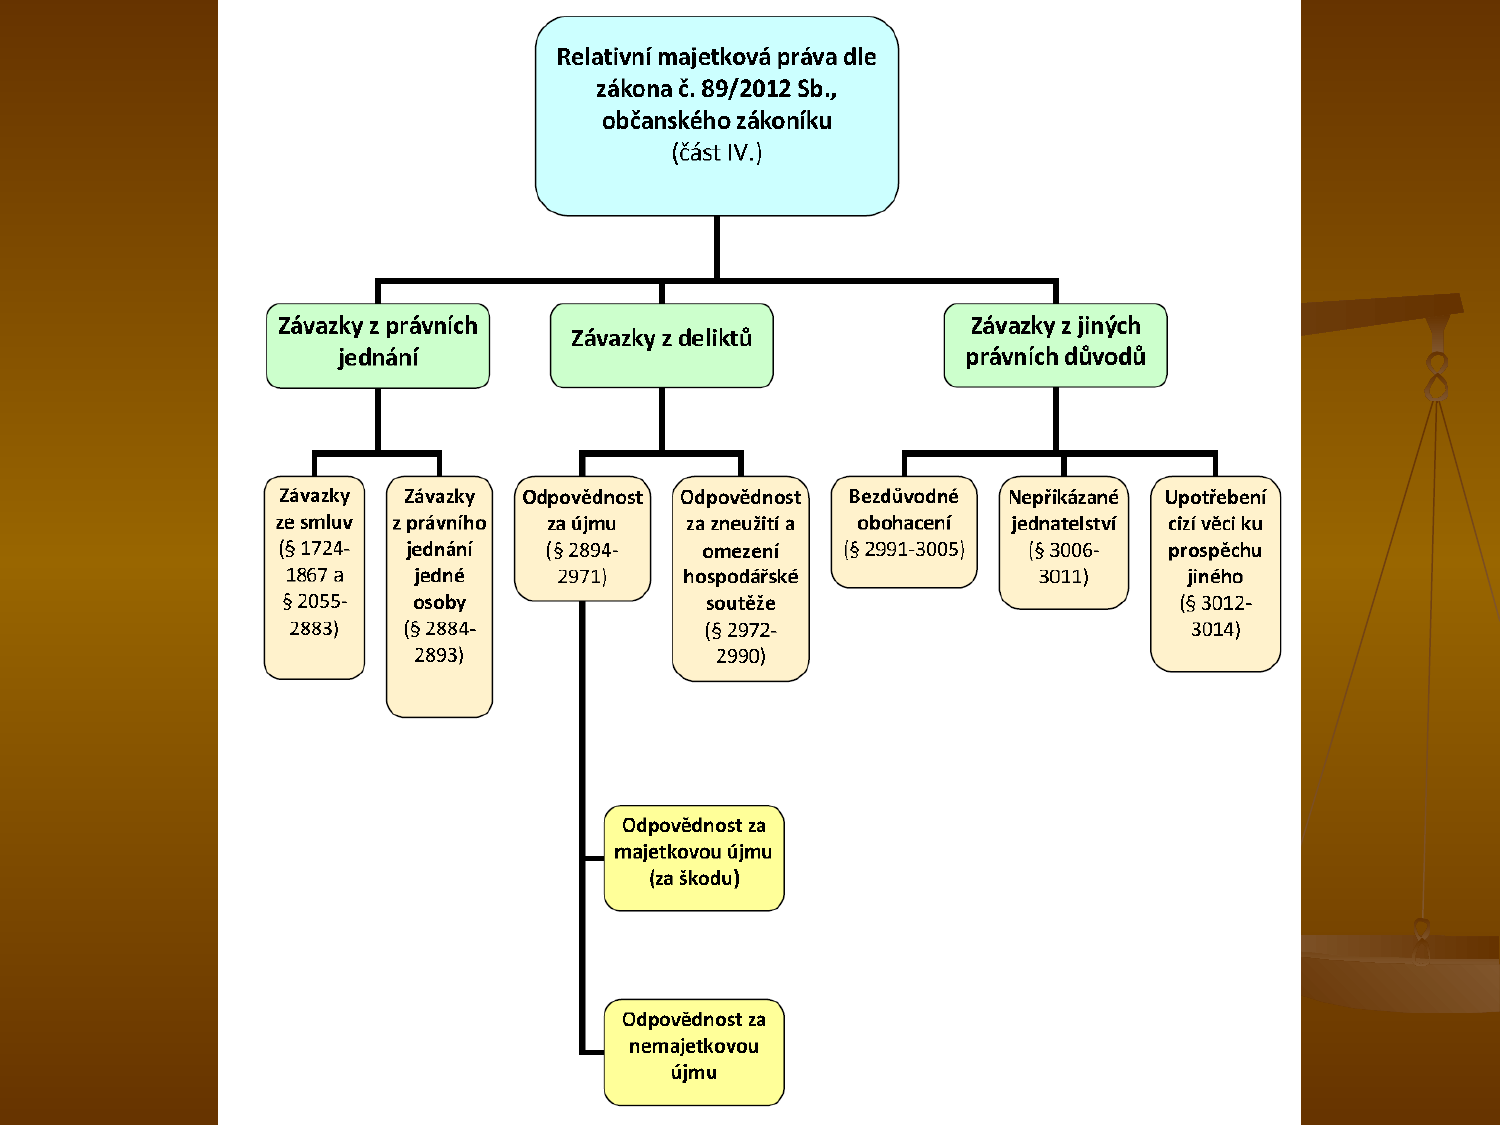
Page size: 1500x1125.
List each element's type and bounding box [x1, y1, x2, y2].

picture [218, 0, 1301, 1125]
